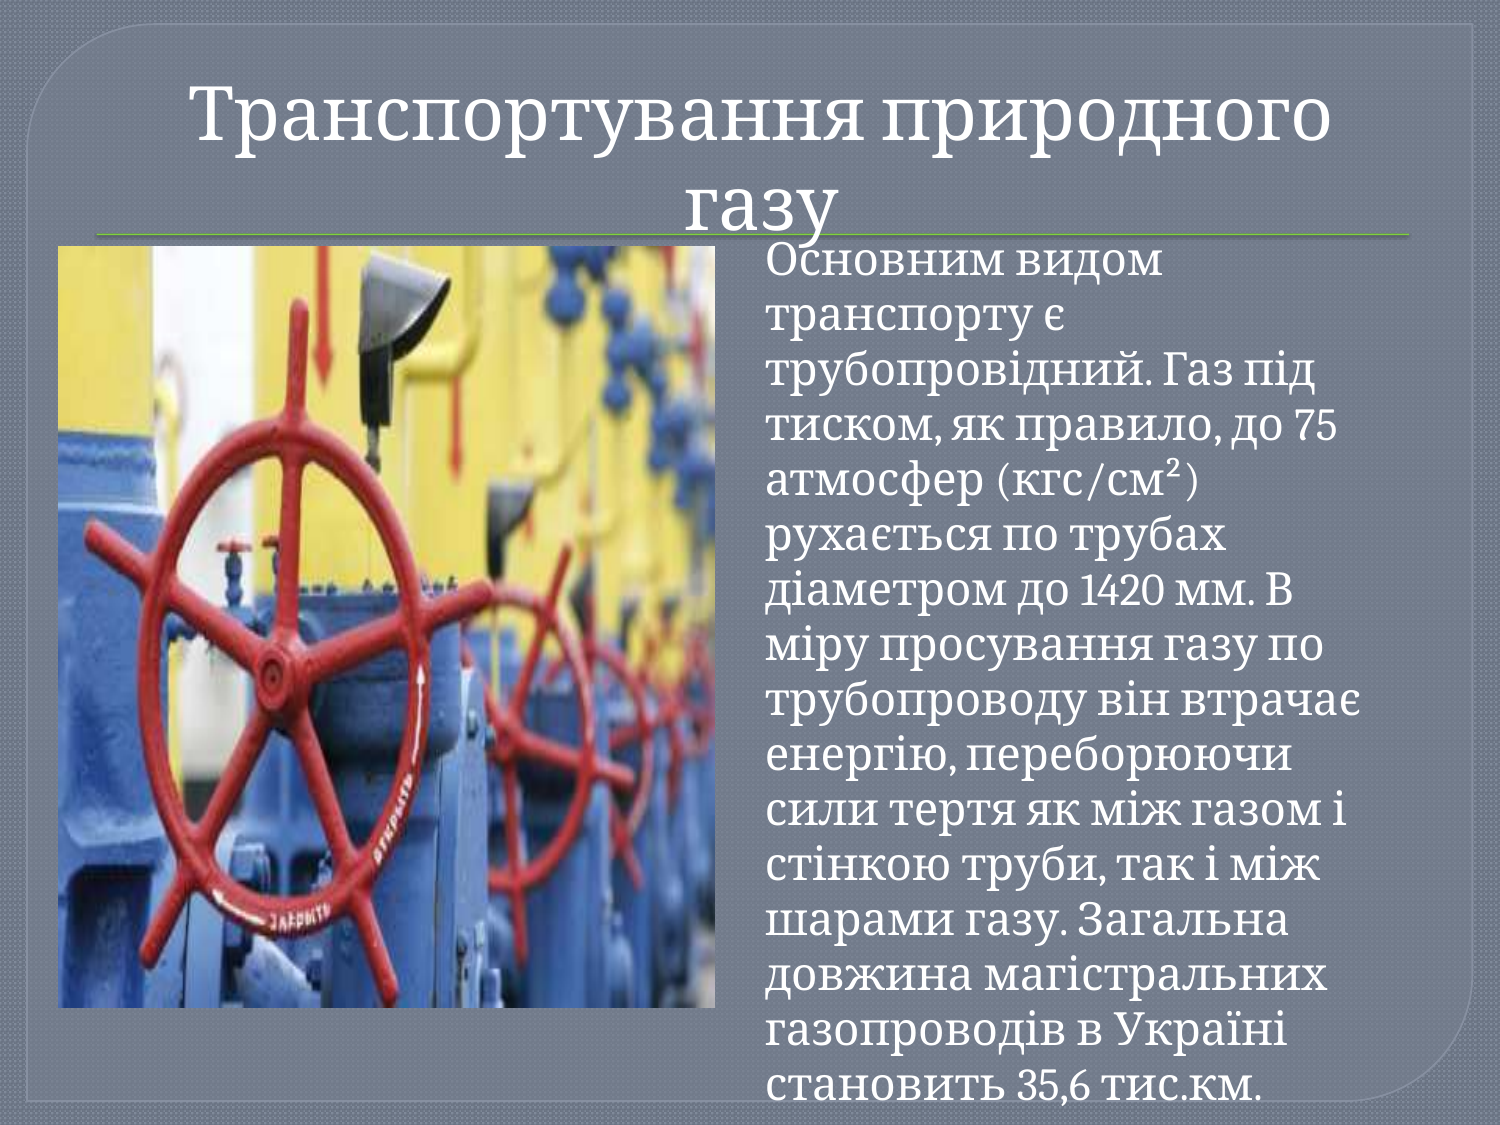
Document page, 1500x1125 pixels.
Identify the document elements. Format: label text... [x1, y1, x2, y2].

text_box Основним видом транспорту є трубопровідний. Газ під тиском, як правило, до 75 атмосфер (кгс/см²) рухається по трубах діаметром до 1420 мм. В міру просування газу по трубопроводу він втрачає енергію, переборюючи сили тертя як між газом і стінкою труби, так і між шарами газу. Загальна довжина магістральних газопроводів в Україні становить 35,6 тис.км. [750, 222, 1418, 1117]
text_box Транспортування природного газу [93, 58, 1430, 254]
picture [58, 245, 716, 1008]
